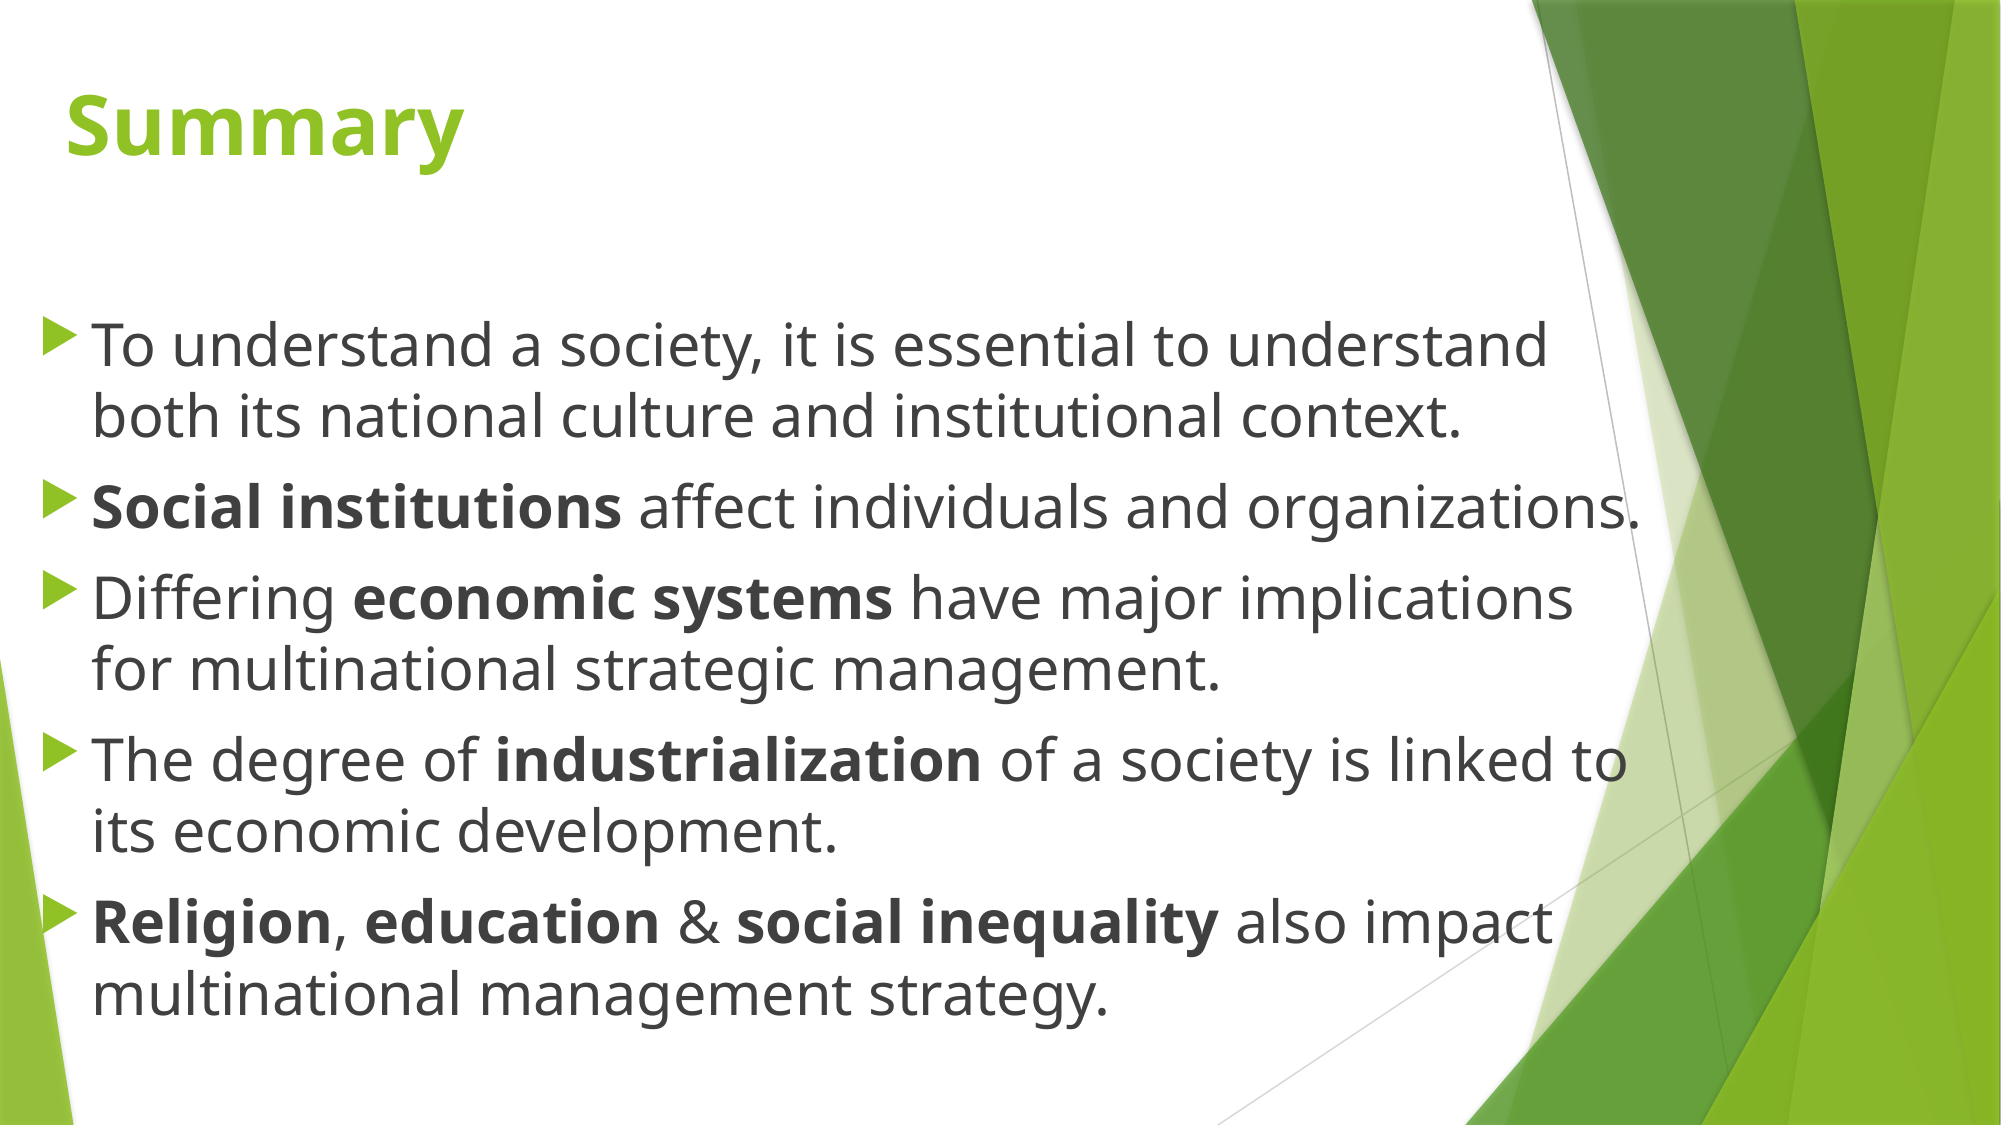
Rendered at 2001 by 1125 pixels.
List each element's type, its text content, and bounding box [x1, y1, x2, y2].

list To understand a society, it is essential to understand both its national culture and institutional context. Social institutions affect individuals and organizations. Differing economic systems have major implications for multinational strategic management. The degree of industrialization of a society is linked to its economic development. Religion, education & social inequality also impact multinational management strategy. [23, 299, 1675, 1050]
title Summary [50, 64, 1178, 240]
